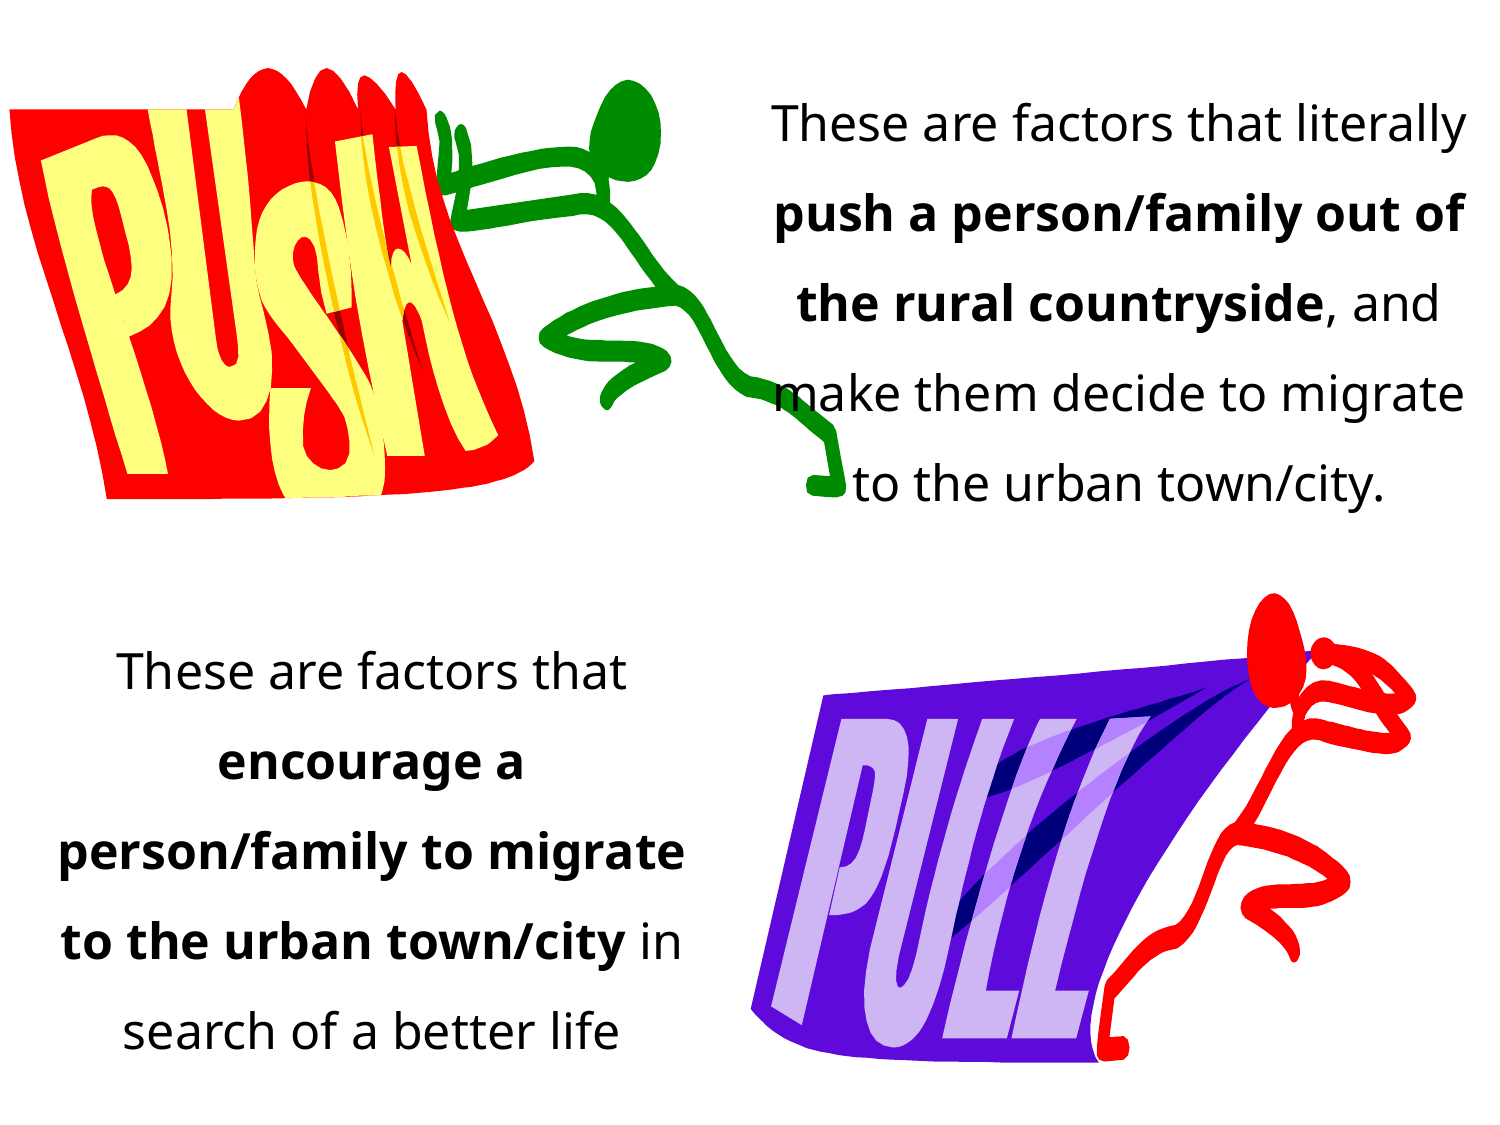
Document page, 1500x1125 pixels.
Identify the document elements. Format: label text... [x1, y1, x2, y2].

picture [750, 583, 1425, 1069]
text_box These are factors that literally push a person/family out of the rural countryside, and make them decide to migrate to the urban town/city. [738, 54, 1500, 520]
text_box These are factors that encourage a person/family to migrate to the urban town/city in search of a better life [41, 601, 703, 1067]
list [9, 54, 857, 504]
